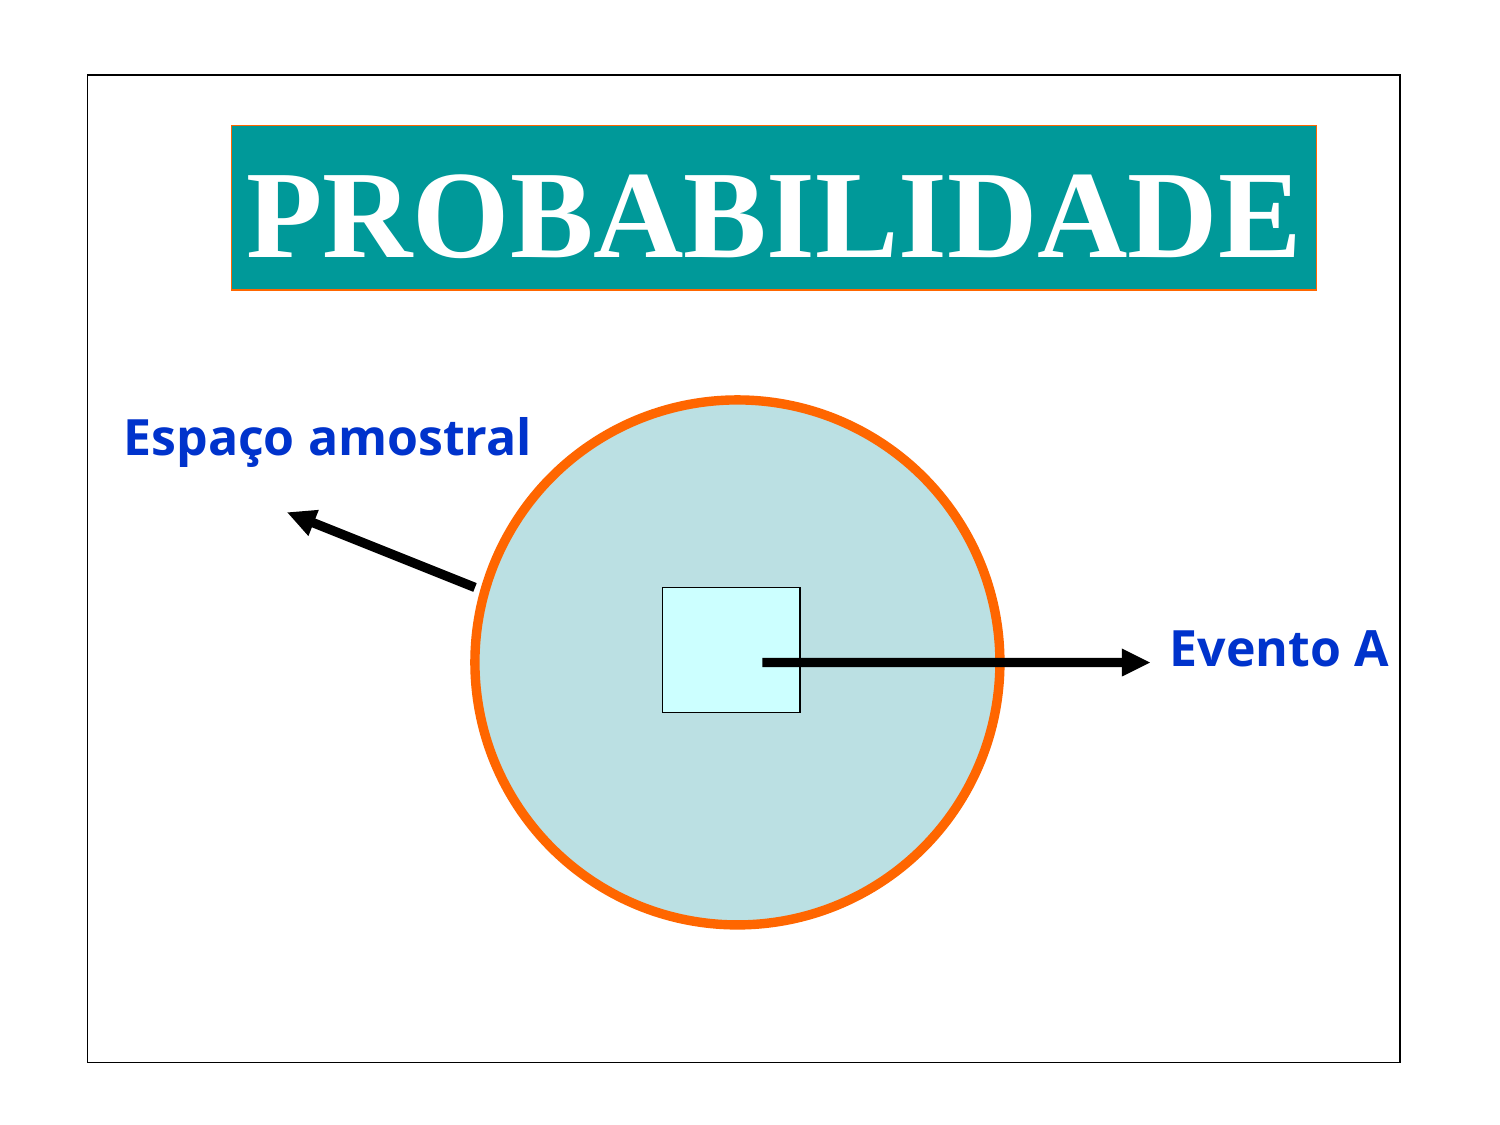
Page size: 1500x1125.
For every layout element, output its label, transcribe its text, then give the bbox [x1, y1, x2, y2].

text_box [762, 656, 1150, 669]
text_box PROBABILIDADE [231, 125, 1317, 291]
text_box [287, 511, 476, 588]
text_box [474, 399, 1000, 925]
text_box [662, 587, 800, 713]
text_box [87, 74, 1400, 1063]
text_box Evento A [1154, 609, 1404, 685]
text_box Espaço amostral [108, 398, 547, 474]
